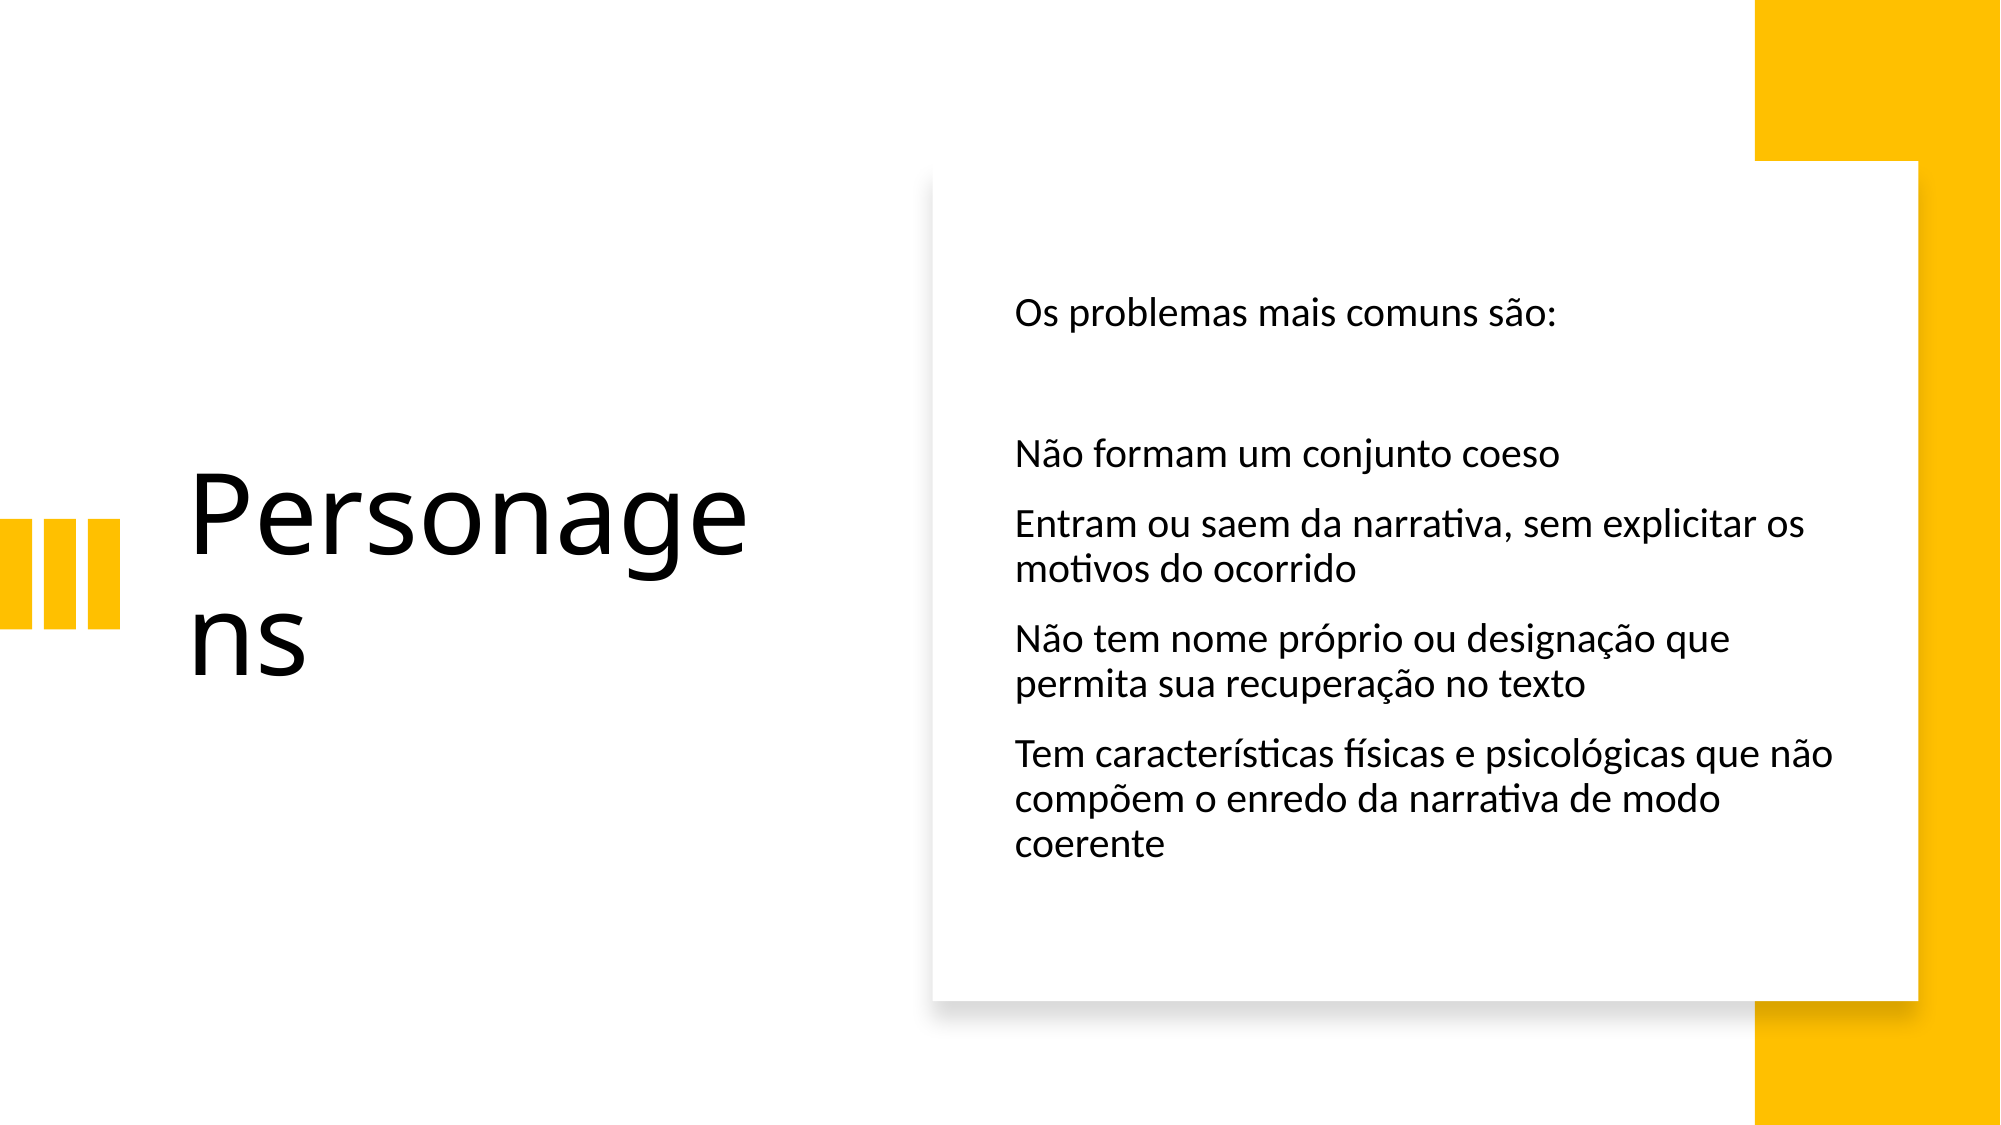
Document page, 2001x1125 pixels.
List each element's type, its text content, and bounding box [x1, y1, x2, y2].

text_box [0, 0, 1754, 1125]
list Os problemas mais comuns são: Não formam um conjunto coeso Entram ou saem da narrativa, sem explicitar os motivos do ocorrido Não tem nome próprio ou designação que permita sua recuperação no texto Tem características físicas e psicológicas que não compõem o enredo da narrativa de modo coerente [999, 219, 1863, 939]
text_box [0, 518, 120, 630]
text_box [932, 160, 1919, 1002]
text_box [1754, 0, 2000, 1125]
title Personagens [171, 219, 810, 939]
